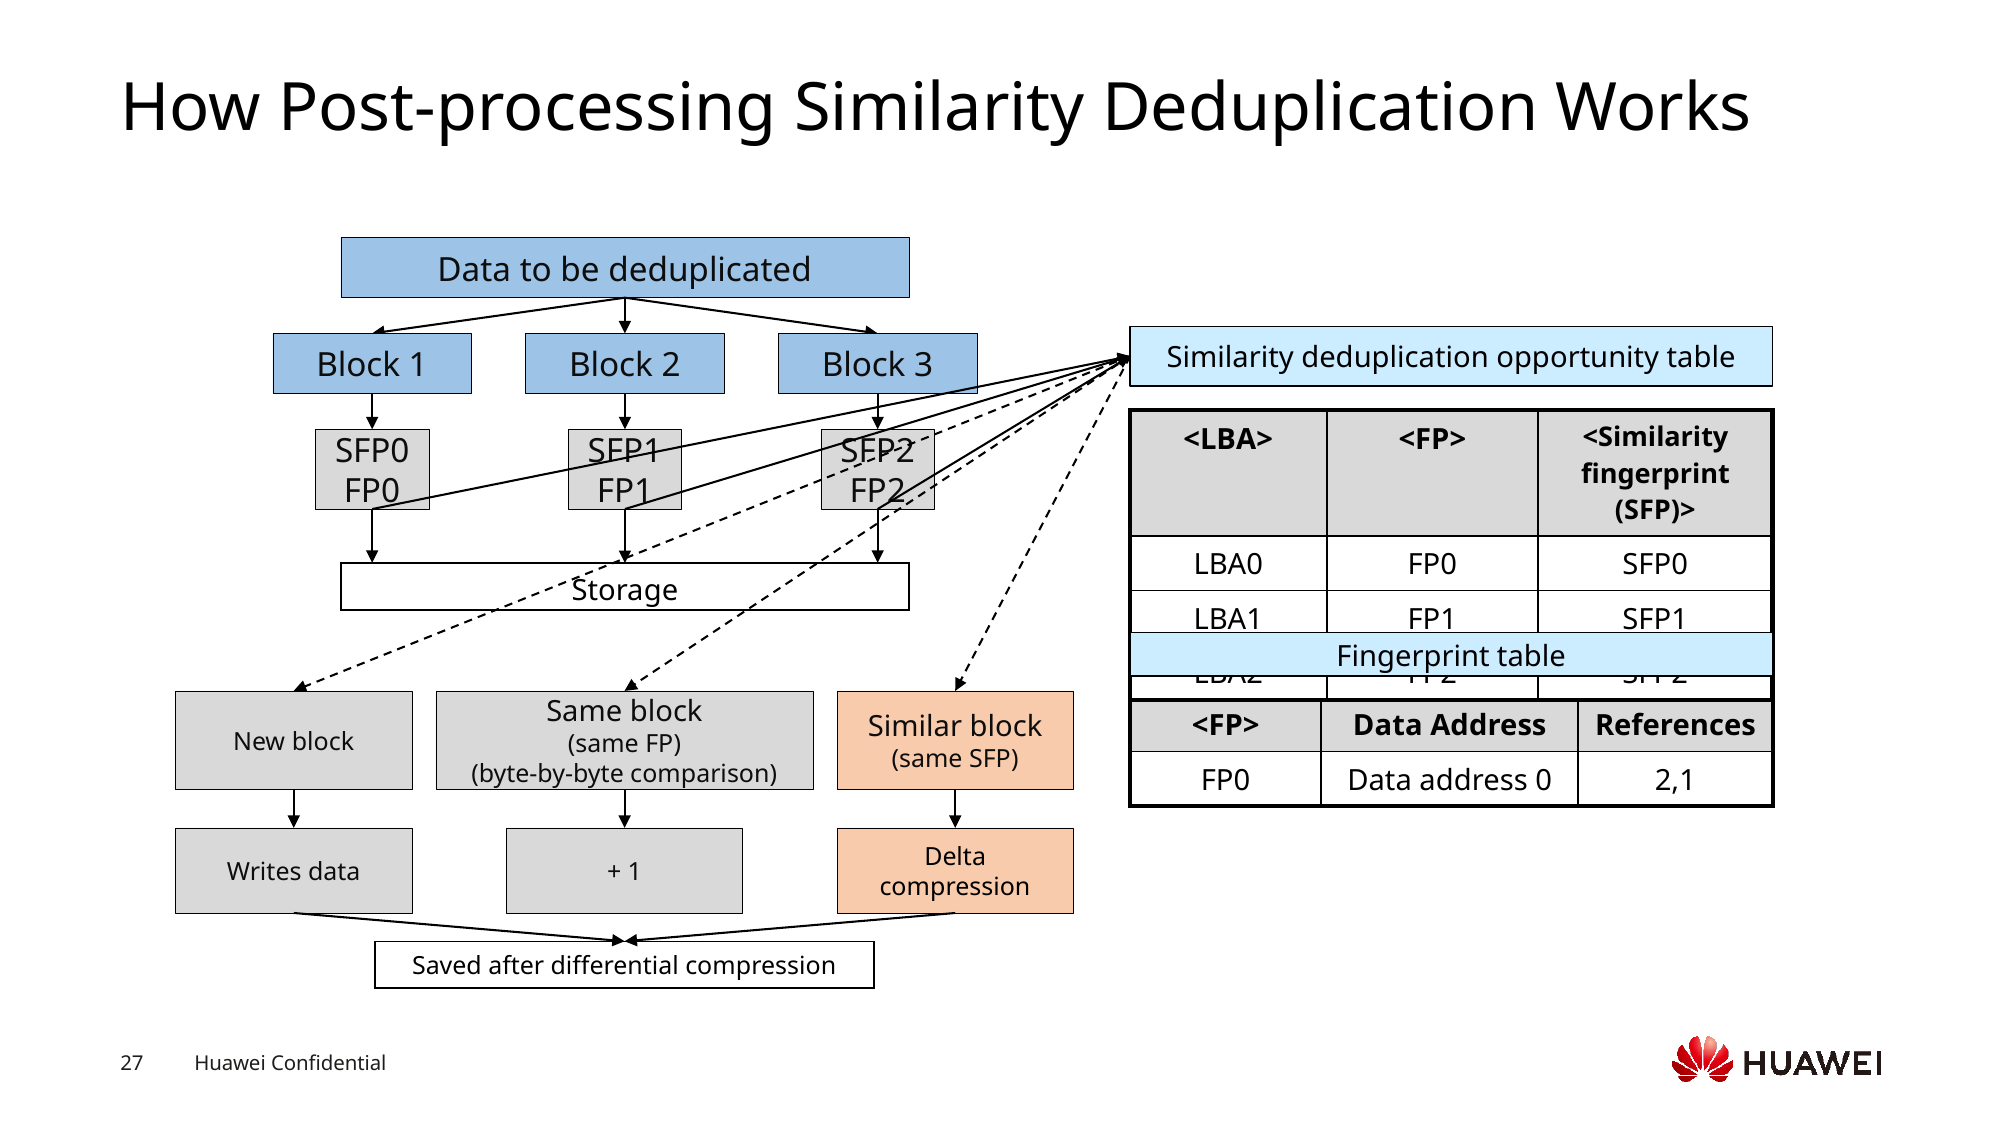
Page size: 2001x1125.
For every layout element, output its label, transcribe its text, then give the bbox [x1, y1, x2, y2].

table_header <LBA> [1132, 412, 1326, 535]
table_cell FP1 [1328, 591, 1537, 632]
table_cell Data address 0 [1322, 752, 1577, 804]
table_header <FP> [1132, 702, 1320, 751]
title How Post-processing Similarity Deduplication Works [120, 73, 1880, 238]
table_header Data Address [1322, 702, 1577, 751]
table_cell SFP1 [1539, 591, 1770, 632]
table_header <Similarity fingerprint (SFP)> [1539, 412, 1770, 535]
table_cell SFP0 [1539, 537, 1770, 590]
text_box Similarity deduplication opportunity table [1130, 326, 1773, 386]
table_header <FP> [1328, 412, 1537, 535]
table_cell SFP2 [1539, 677, 1770, 698]
table_cell LBA0 [1132, 537, 1326, 590]
table_cell LBA1 [1132, 591, 1326, 632]
table_cell LBA2 [1132, 677, 1326, 698]
table_cell FP2 [1328, 677, 1537, 698]
picture [1672, 1036, 1881, 1082]
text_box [175, 237, 1108, 989]
table_header References [1579, 702, 1771, 751]
table_cell FP0 [1328, 537, 1537, 590]
table_cell 2,1 [1579, 752, 1771, 804]
text_box Fingerprint table [1130, 632, 1773, 677]
table_cell FP0 [1132, 752, 1320, 804]
